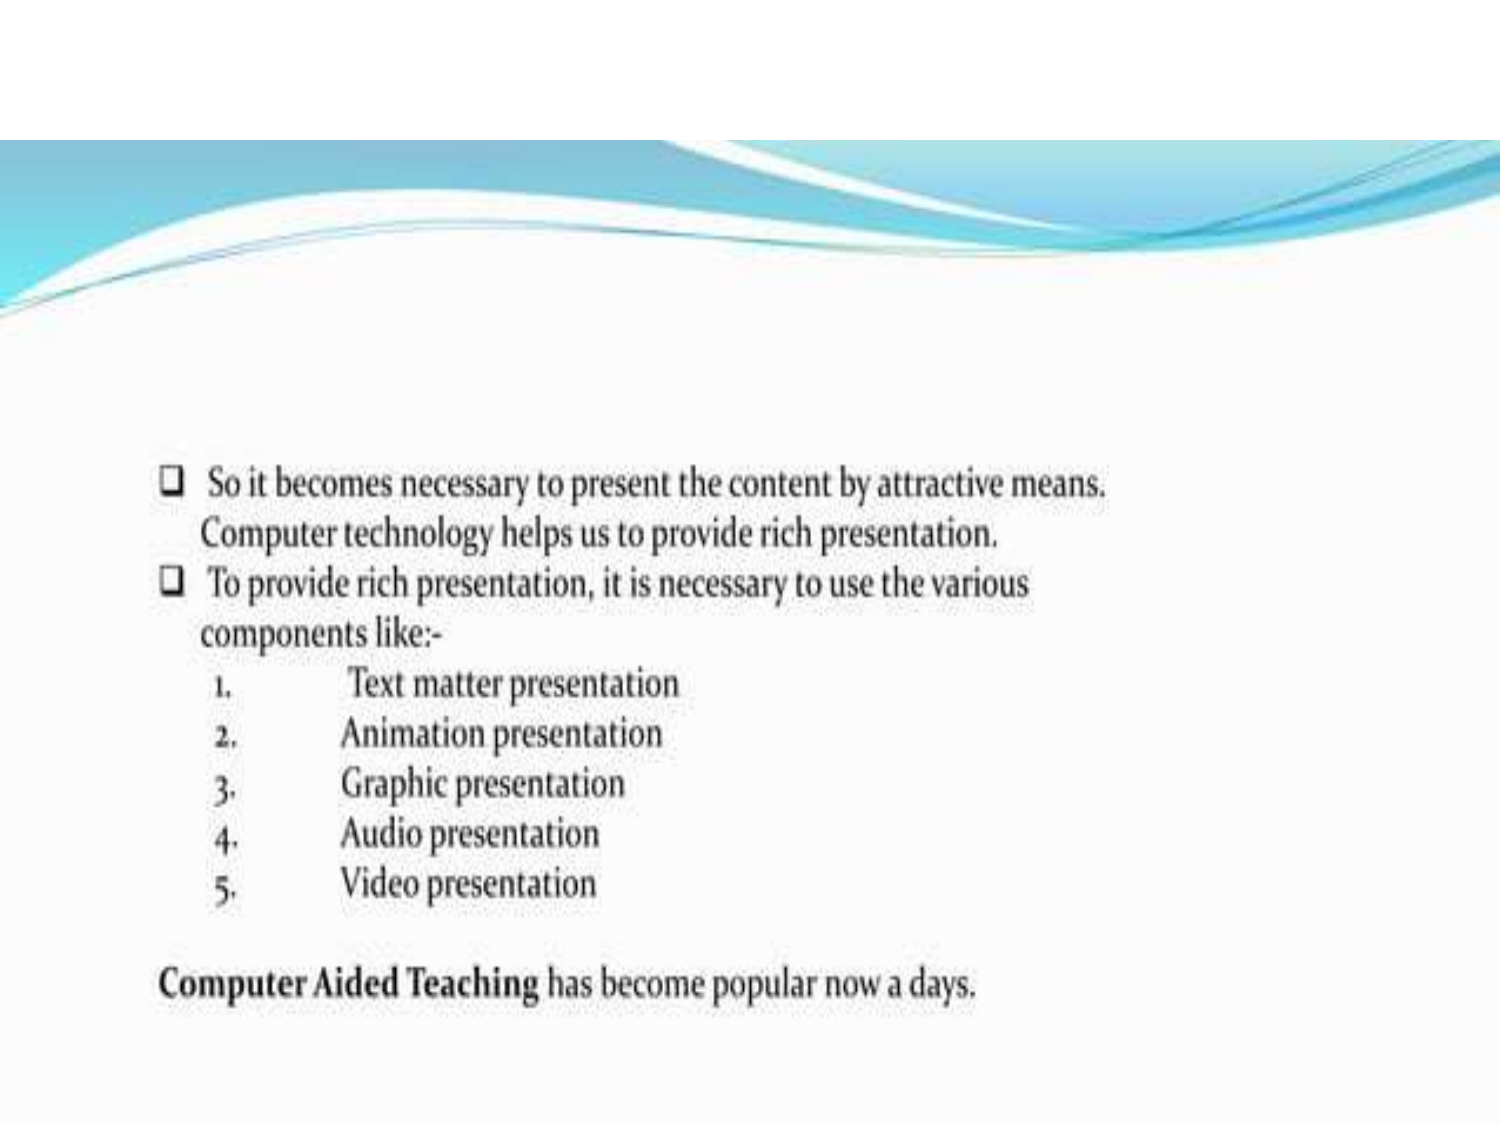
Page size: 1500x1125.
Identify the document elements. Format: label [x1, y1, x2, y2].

picture [0, 139, 1500, 1125]
